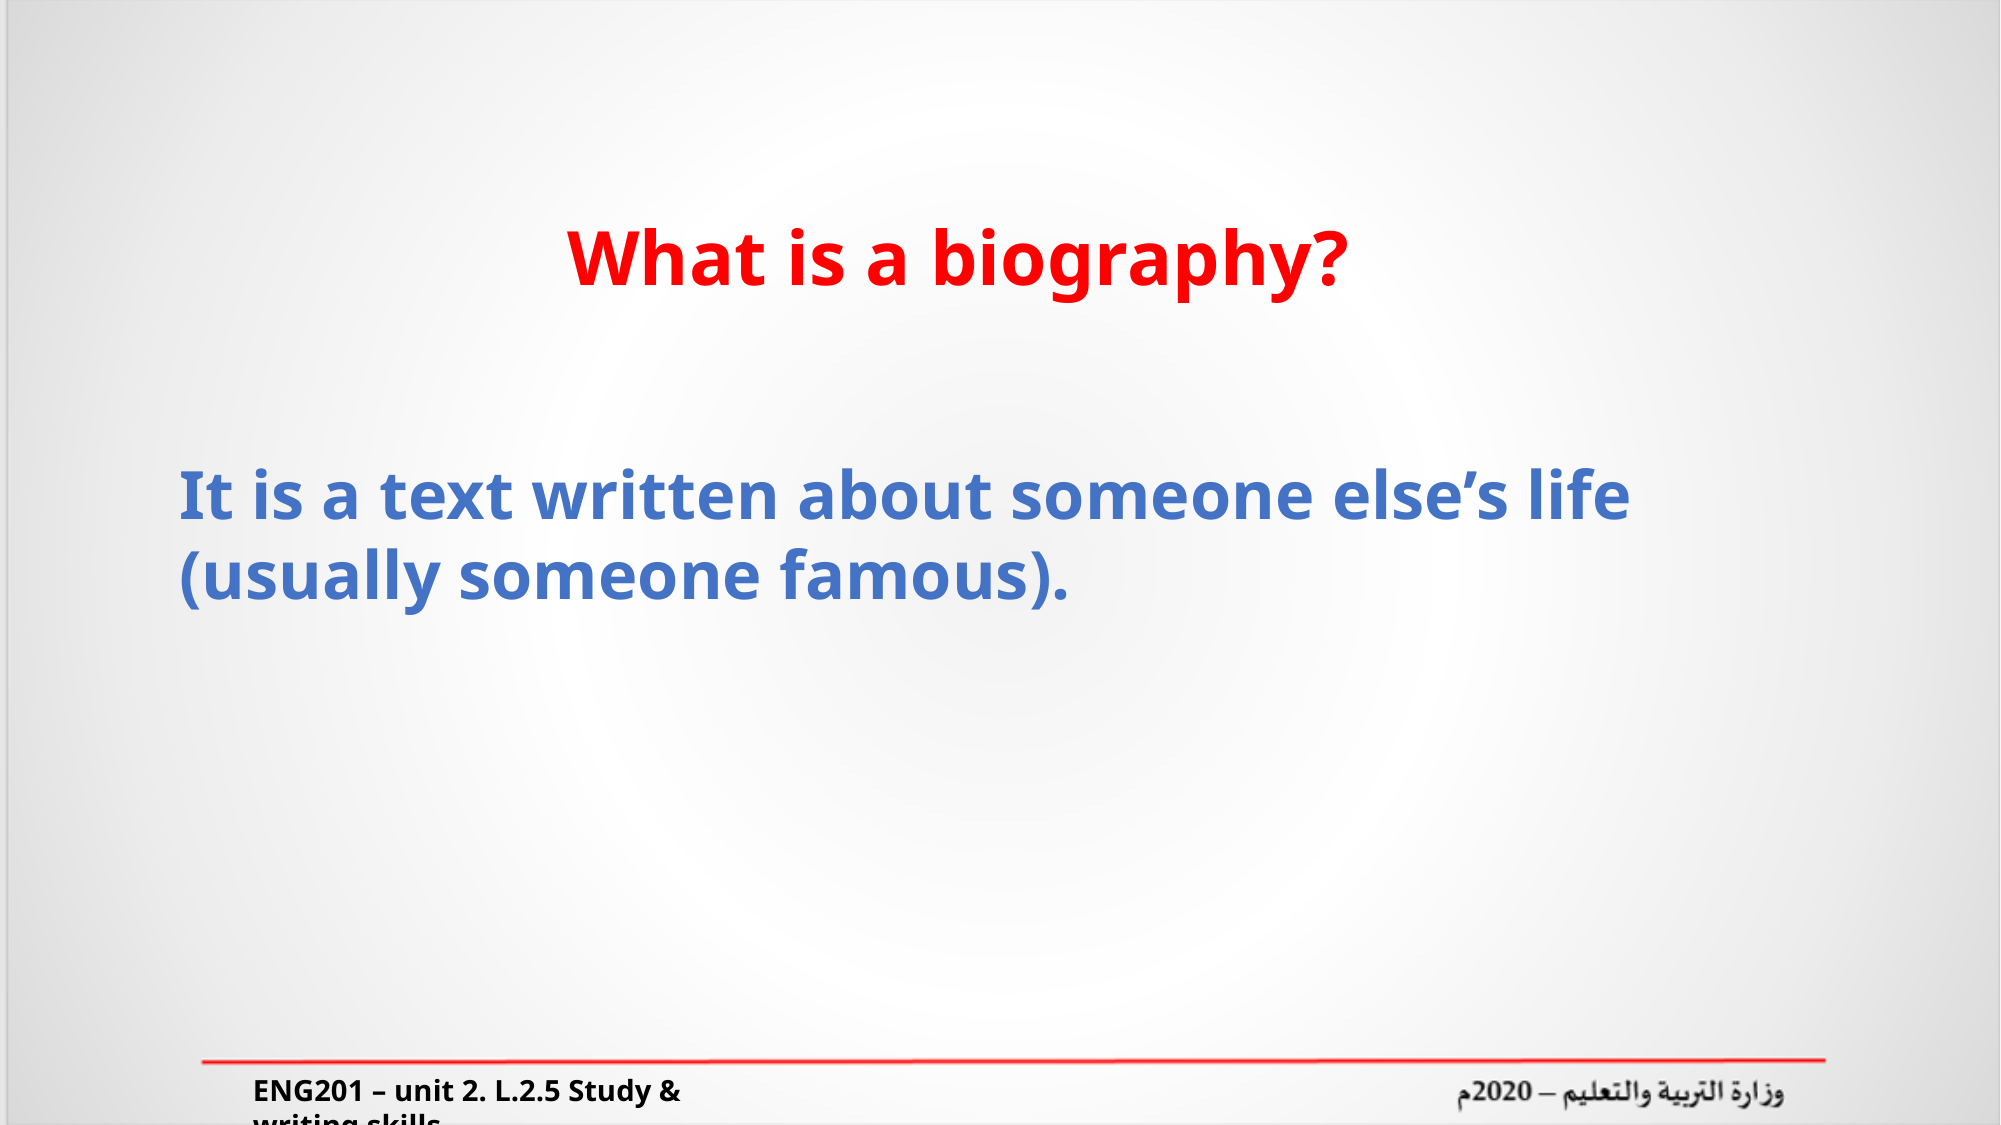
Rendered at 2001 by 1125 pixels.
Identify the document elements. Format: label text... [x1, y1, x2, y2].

text_box What is a biography? [291, 196, 1626, 314]
picture [0, 0, 2001, 1125]
text_box ENG201 – unit 2. L.2.5 Study & writing skills [238, 1065, 787, 1125]
text_box It is a text written about someone else’s life (usually someone famous). [164, 445, 1858, 621]
